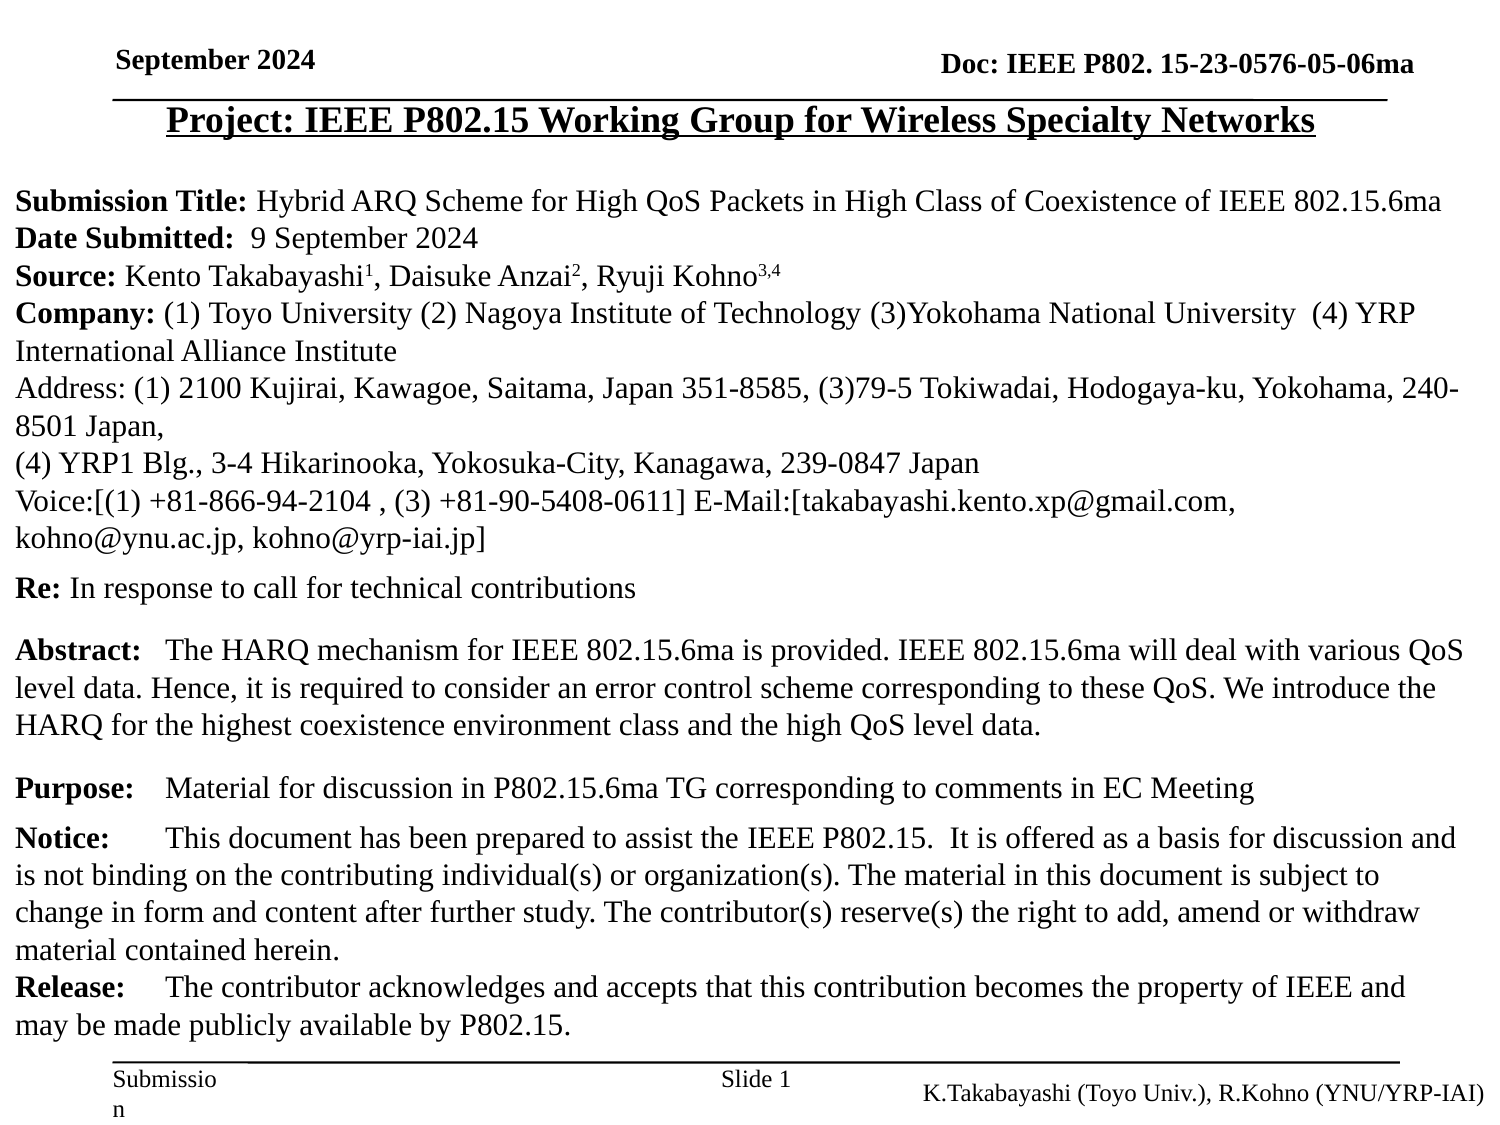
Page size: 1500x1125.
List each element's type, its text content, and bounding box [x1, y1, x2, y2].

text_box Project: IEEE P802.15 Working Group for Wireless Specialty Networks Submission Title: Hybrid ARQ Scheme for High QoS Packets in High Class of Coexistence of IEEE 802.15.6ma Date Submitted: 9 September 2024 Source: Kento Takabayashi1, Daisuke Anzai2, Ryuji Kohno3,4 Company: (1) Toyo University (2) Nagoya Institute of Technology (3)Yokohama National University (4) YRP International Alliance Institute Address: (1) 2100 Kujirai, Kawagoe, Saitama, Japan 351-8585, (3)79-5 Tokiwadai, Hodogaya-ku, Yokohama, 240-8501 Japan, (4) YRP1 Blg., 3-4 Hikarinooka, Yokosuka-City, Kanagawa, 239-0847 Japan Voice:[(1) +81-866-94-2104 , (3) +81-90-5408-0611] E-Mail:[takabayashi.kento.xp@gmail.com, kohno@ynu.ac.jp, kohno@yrp-iai.jp] Re: In response to call for technical contributions Abstract: The HARQ mechanism for IEEE 802.15.6ma is provided. IEEE 802.15.6ma will deal with various QoS level data. Hence, it is required to consider an error control scheme corresponding to these QoS. We introduce the HARQ for the highest coexistence environment class and the high QoS level data. Purpose: Material for discussion in P802.15.6ma TG corresponding to comments in EC Meeting Notice: This document has been prepared to assist the IEEE P802.15. It is offered as a basis for discussion and is not binding on the contributing individual(s) or organization(s). The material in this document is subject to change in form and content after further study. The contributor(s) reserve(s) the right to add, amend or withdraw material contained herein. Release: The contributor acknowledges and accepts that this contribution becomes the property of IEEE and may be made publicly available by P802.15. [0, 42, 1483, 826]
footer K.Takabayashi (Toyo Univ.), R.Kohno (YNU/YRP-IAI) [790, 1061, 1500, 1092]
slide_number Slide 1 [711, 1061, 801, 1093]
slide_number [100, 30, 364, 91]
